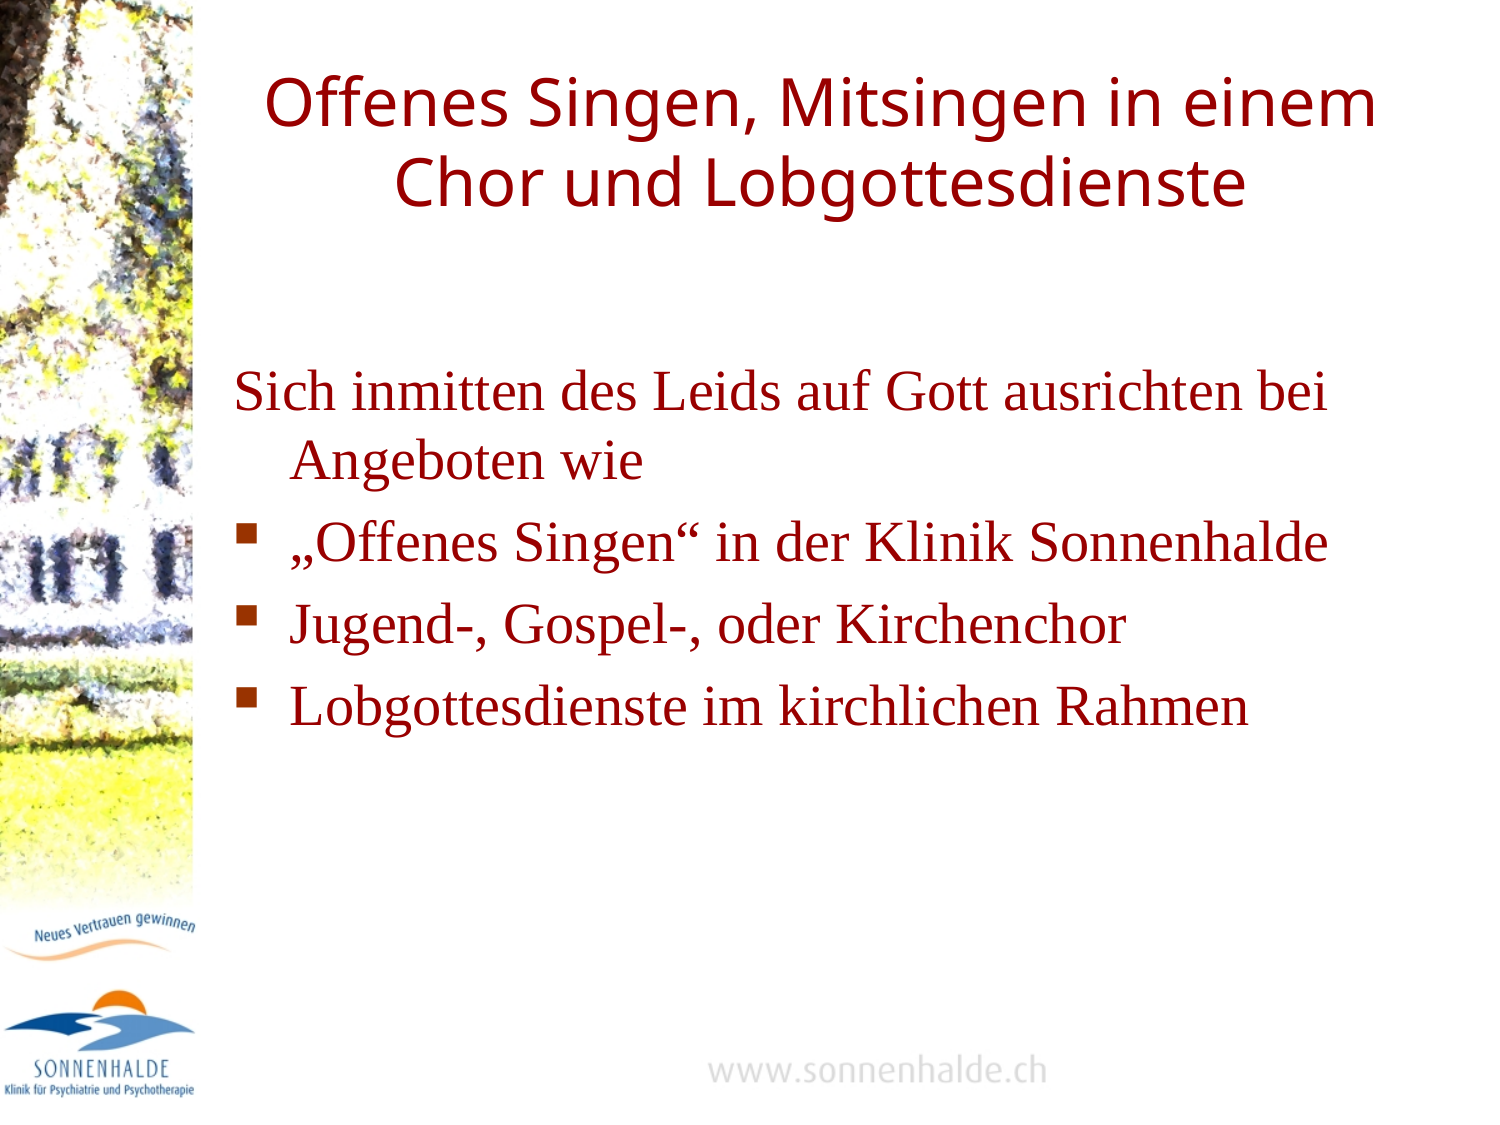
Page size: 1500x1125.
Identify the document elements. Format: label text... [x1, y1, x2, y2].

title Offenes Singen, Mitsingen in einem Chor und Lobgottesdienste [218, 45, 1425, 234]
list Sich inmitten des Leids auf Gott ausrichten bei Angeboten wie „Offenes Singen“ in der Klinik Sonnenhalde Jugend-, Gospel-, oder Kirchenchor Lobgottesdienste im kirchlichen Rahmen [218, 262, 1425, 1006]
picture [0, 0, 1500, 1125]
